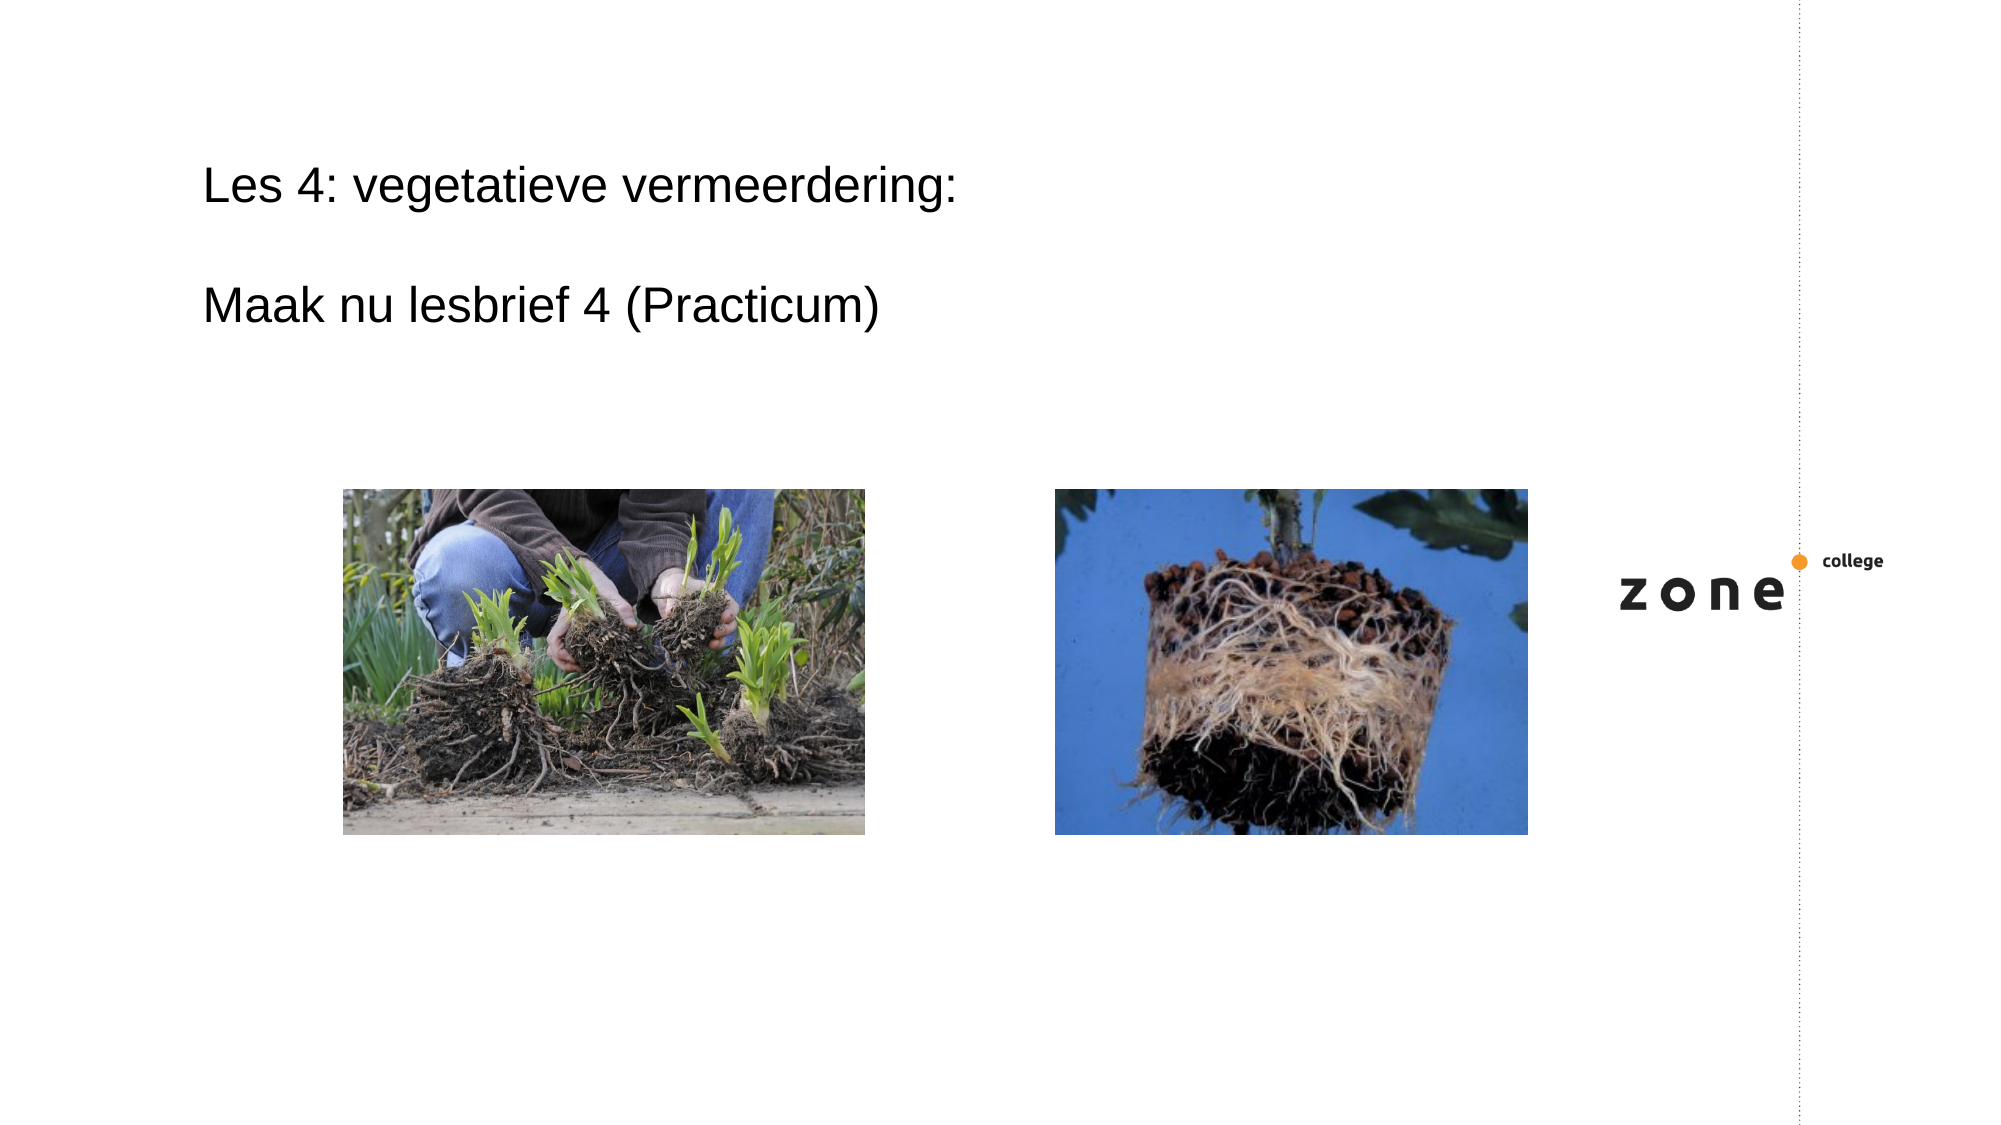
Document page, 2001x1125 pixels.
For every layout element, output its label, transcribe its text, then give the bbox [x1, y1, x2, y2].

picture [1596, 0, 2001, 1125]
text_box Les 4: vegetatieve vermeerdering: Maak nu lesbrief 4 (Practicum) [188, 144, 1662, 460]
picture [1055, 489, 1528, 836]
picture [343, 489, 865, 836]
